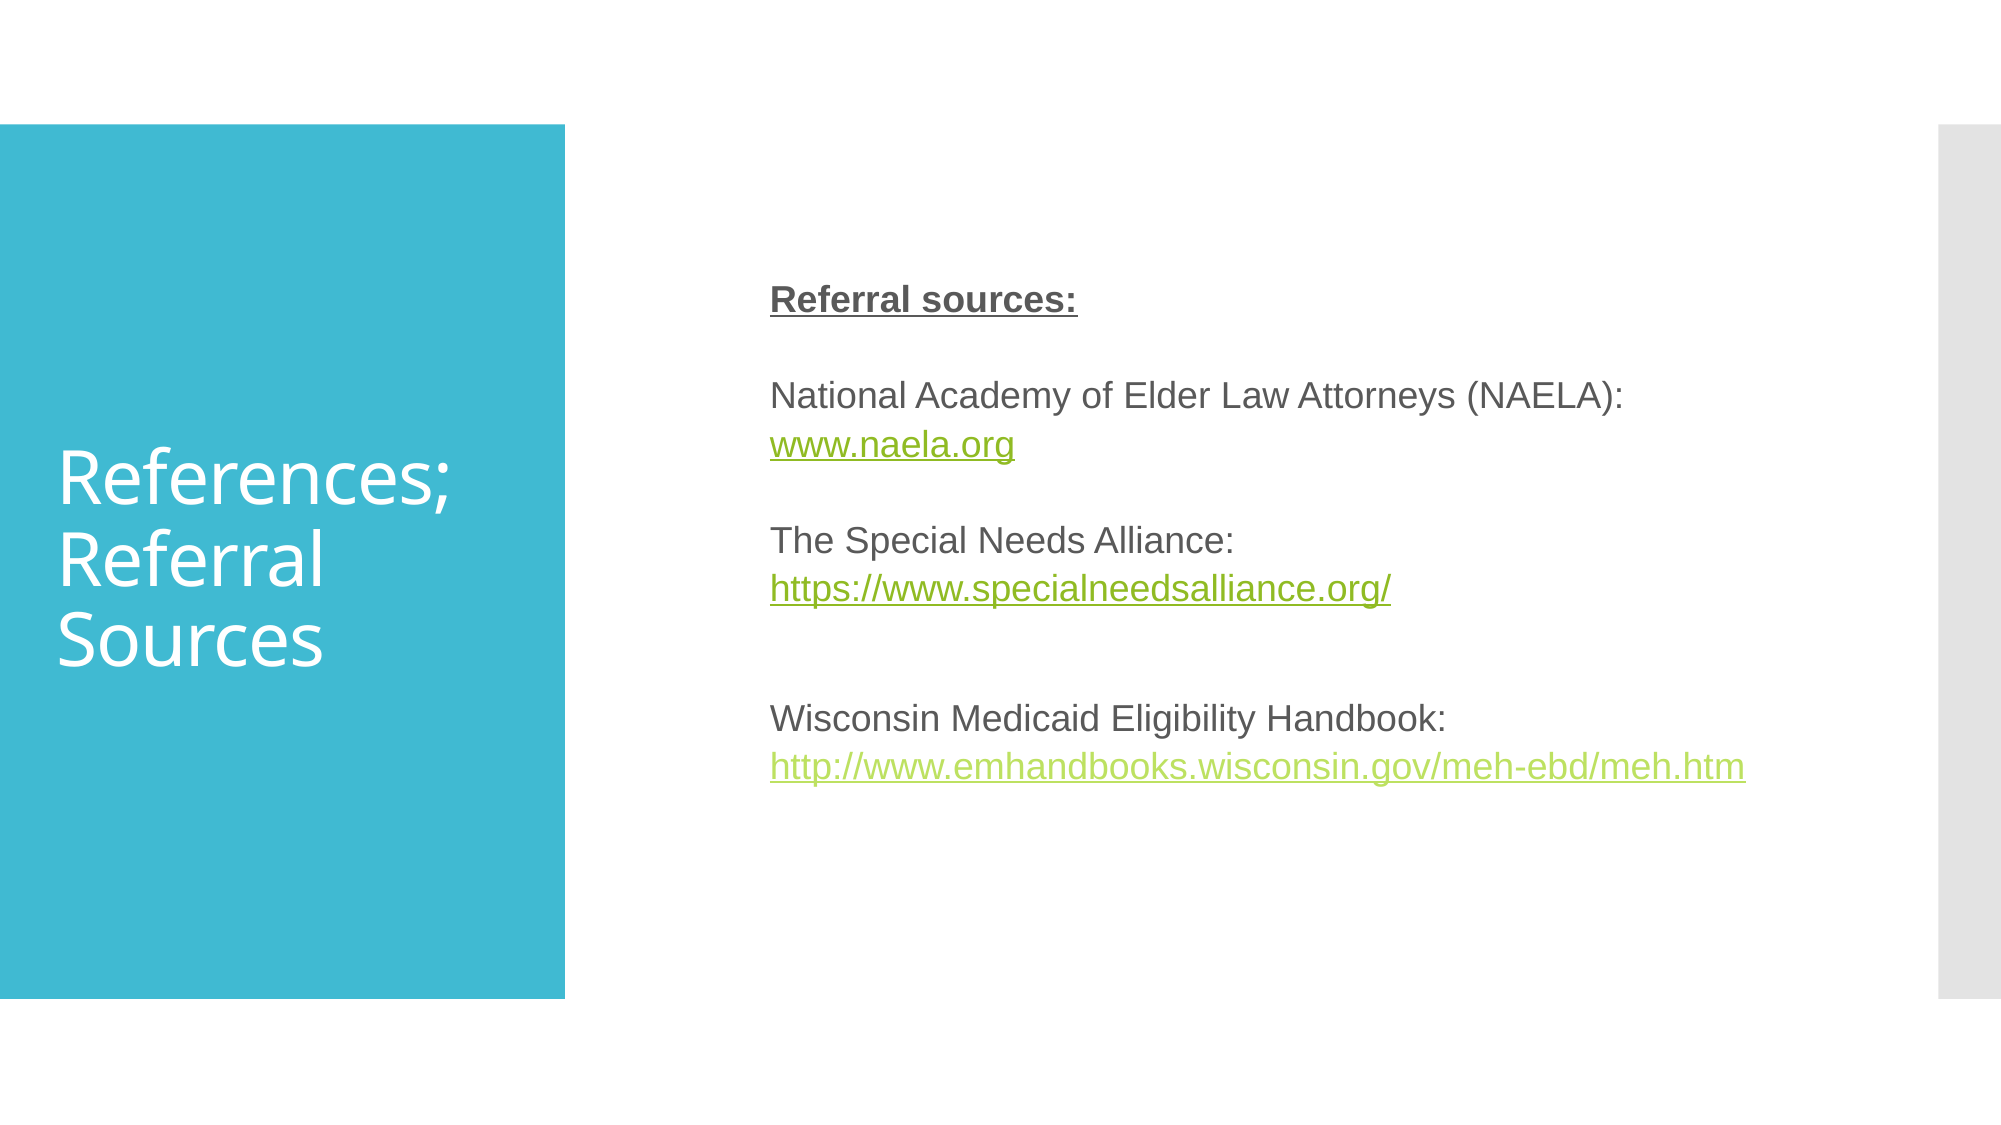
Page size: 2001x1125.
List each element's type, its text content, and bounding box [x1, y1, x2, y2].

list Referral sources: National Academy of Elder Law Attorneys (NAELA): www.naela.org The Special Needs Alliance: https://www.specialneedsalliance.org/ Wisconsin Medicaid Eligibility Handbook: http://www.emhandbooks.wisconsin.gov/meh-ebd/meh.htm [634, 141, 1835, 982]
title References; Referral Sources [41, 184, 525, 940]
